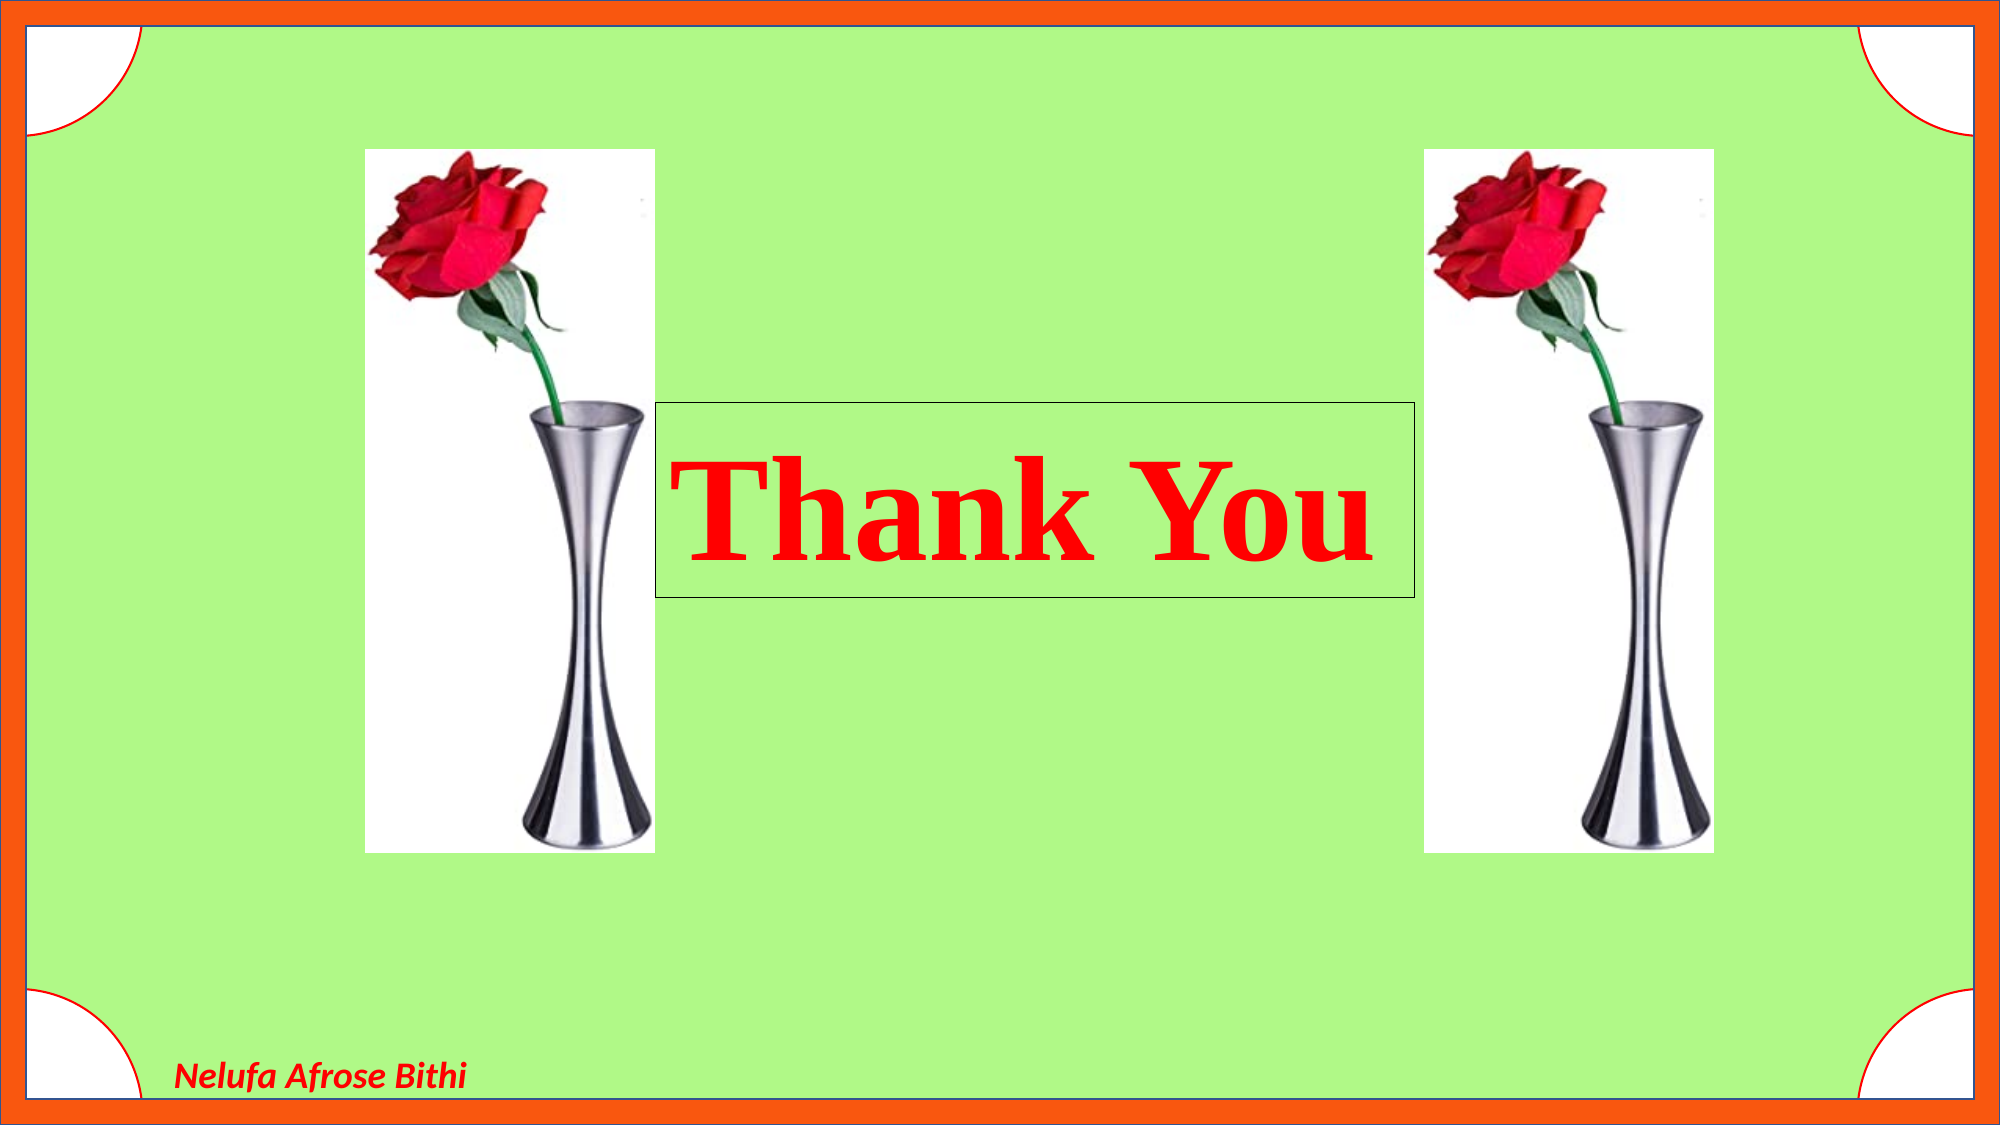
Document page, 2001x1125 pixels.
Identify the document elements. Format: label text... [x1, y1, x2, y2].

text_box [27, 27, 1973, 1098]
text_box [0, 0, 2000, 1125]
text_box Nelufa Afrose Bithi [159, 1043, 489, 1104]
picture [1424, 149, 1714, 853]
picture [365, 149, 656, 853]
text_box Thank You [656, 402, 1415, 598]
